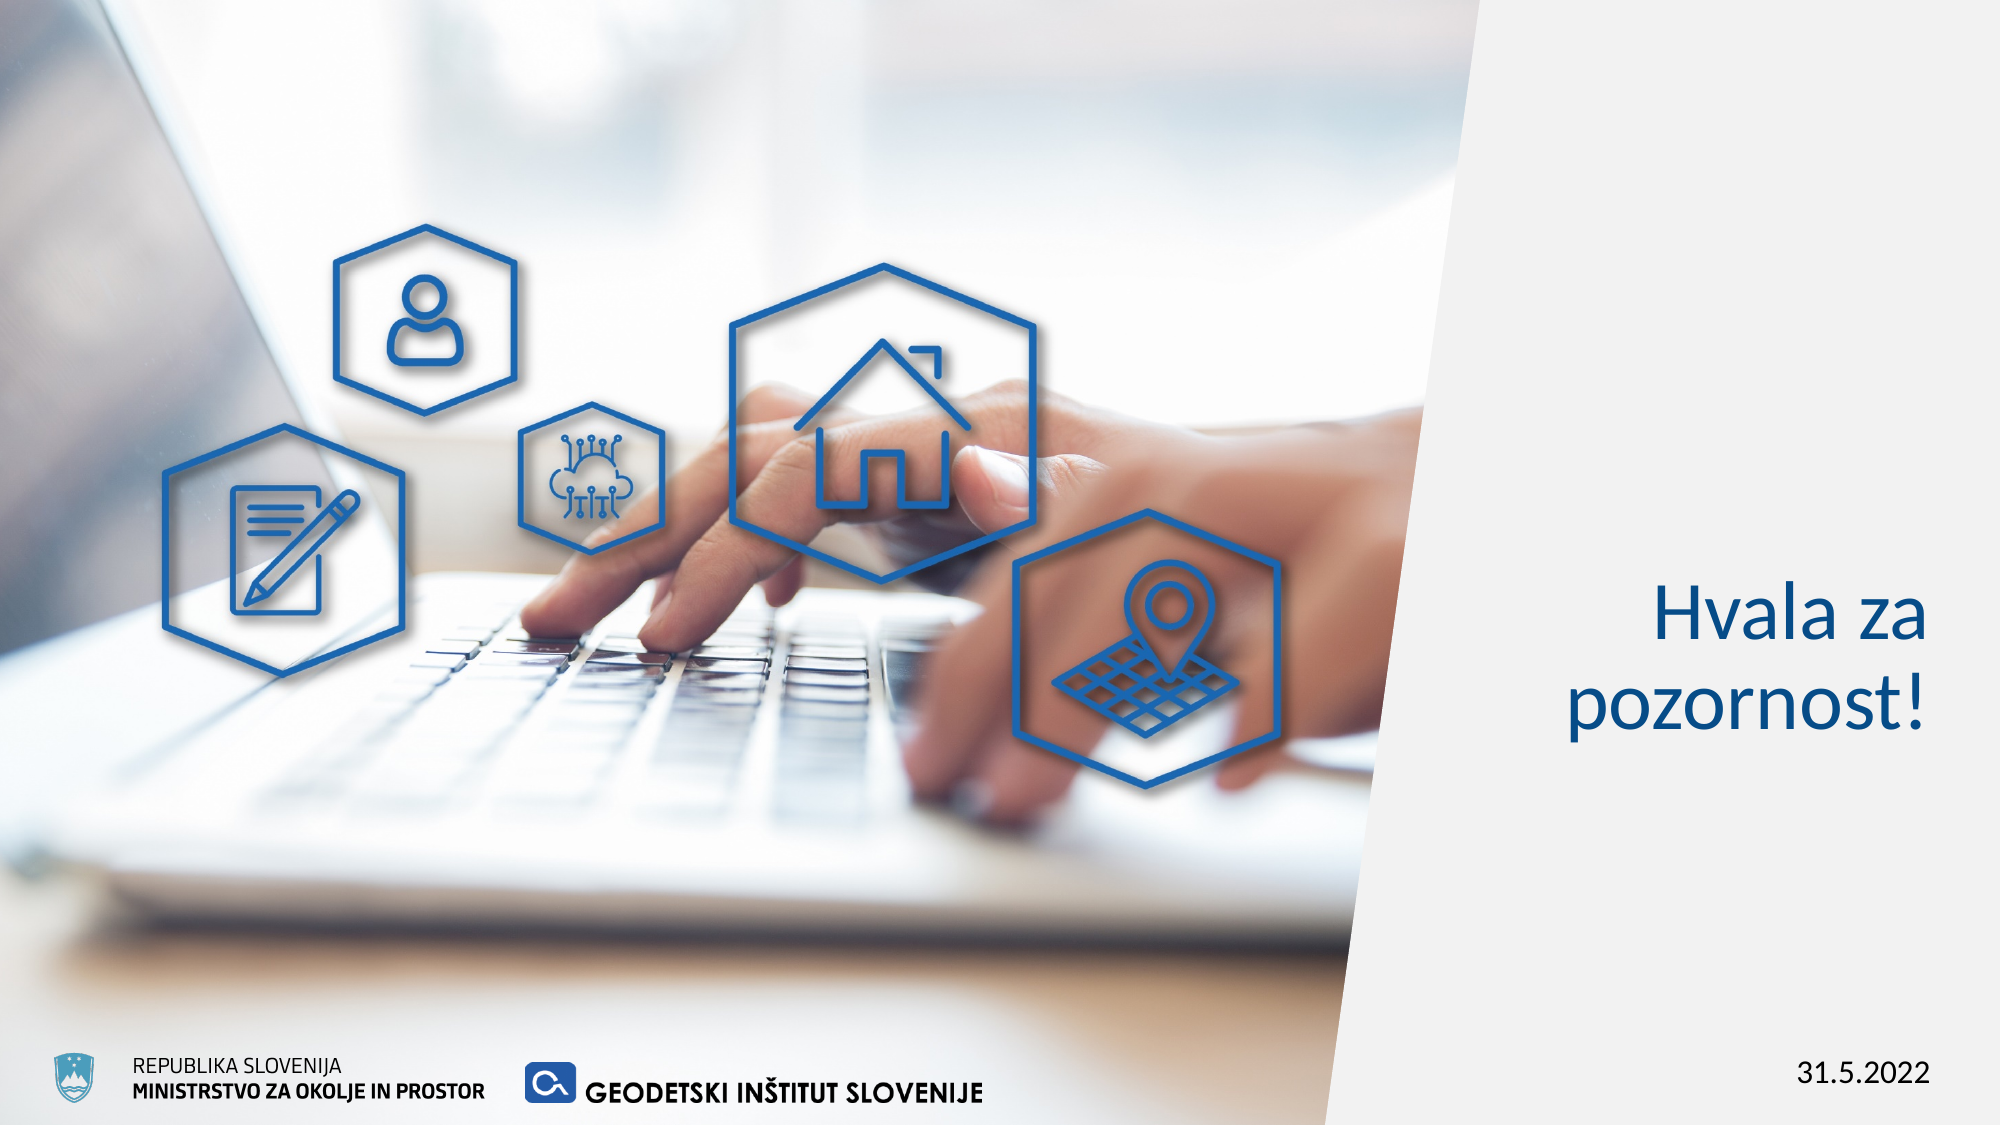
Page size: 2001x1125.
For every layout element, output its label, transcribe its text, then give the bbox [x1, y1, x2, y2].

subtitle Hvala za pozornost! [1418, 560, 1946, 799]
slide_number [1495, 1042, 1946, 1103]
picture [0, 0, 1479, 1125]
